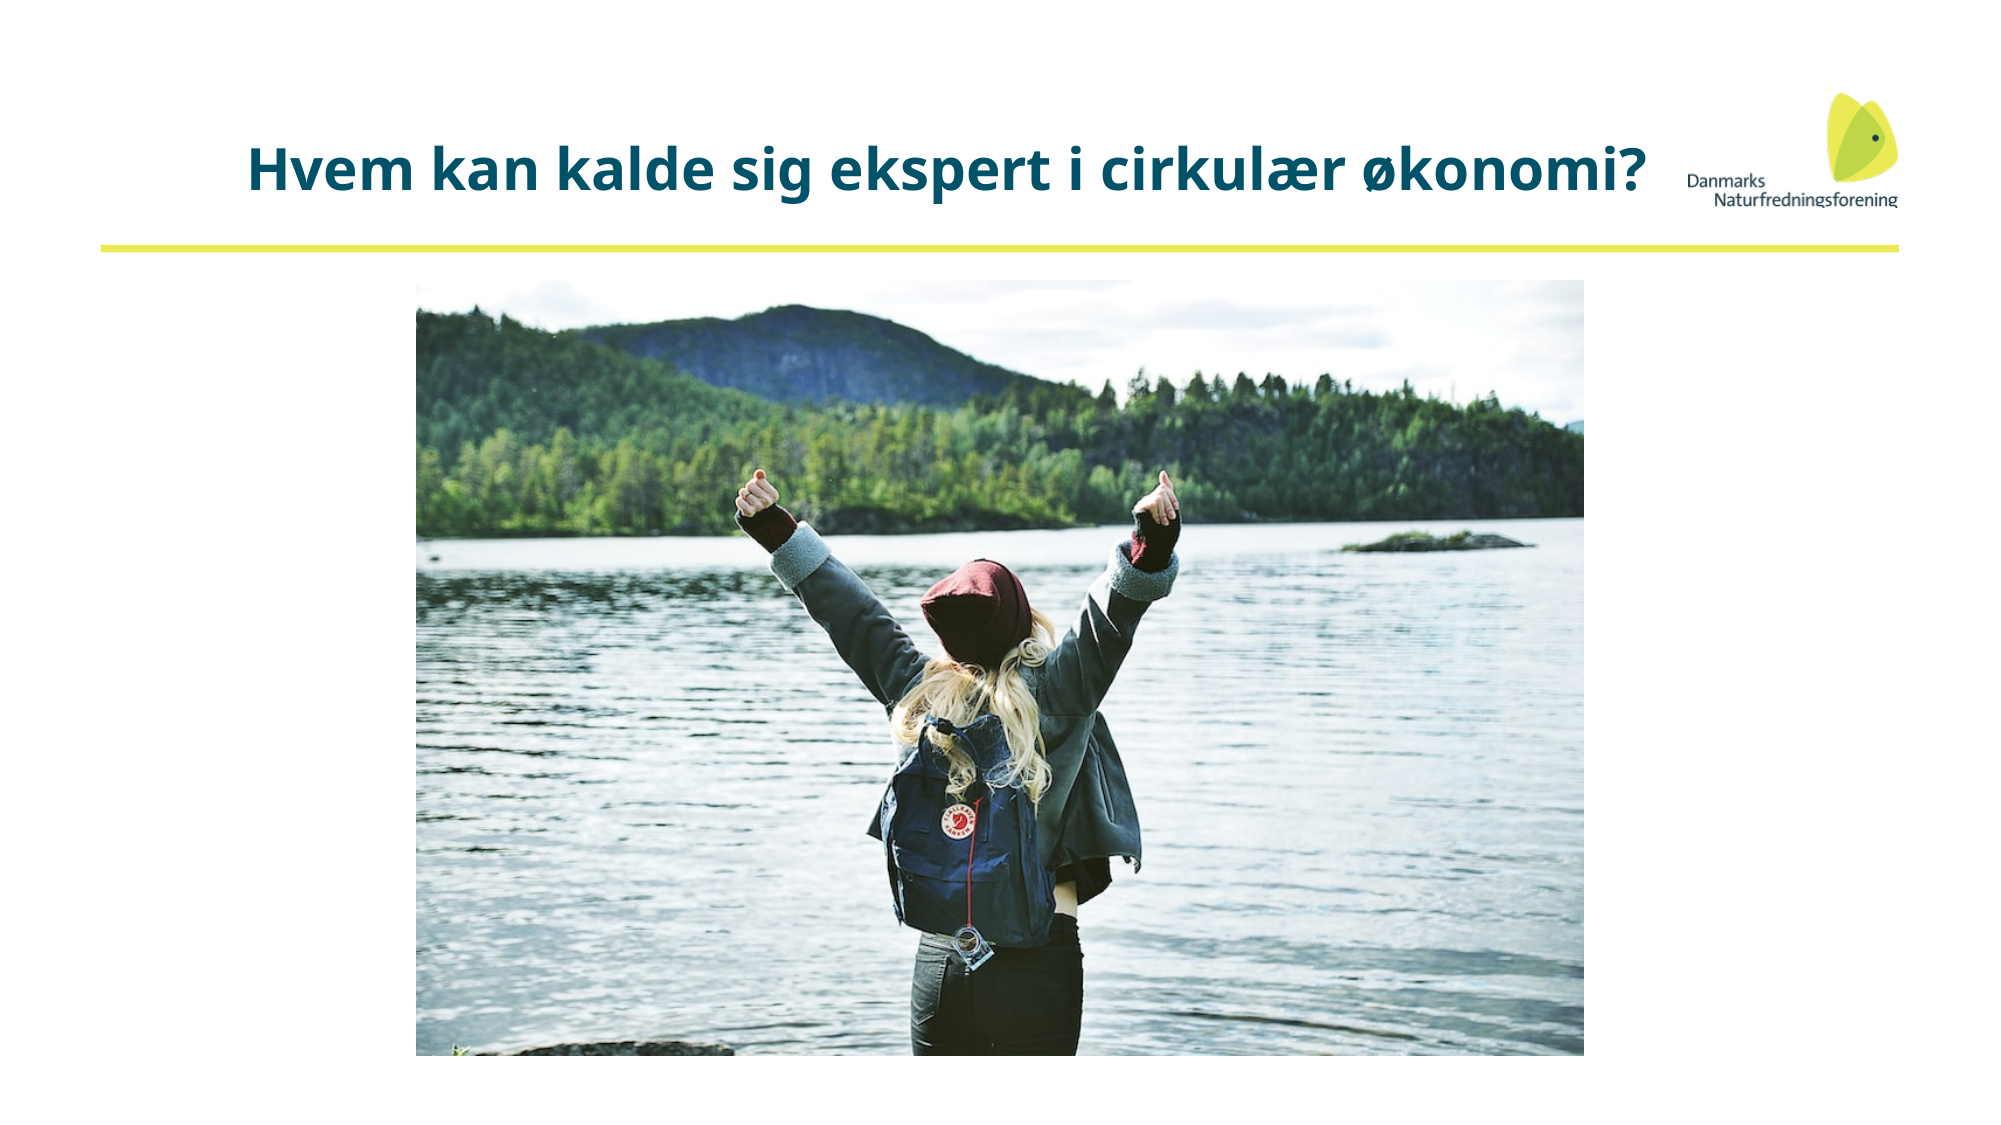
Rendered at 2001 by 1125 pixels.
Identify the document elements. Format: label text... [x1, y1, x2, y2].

picture [416, 280, 1584, 1056]
title Hvem kan kalde sig ekspert i cirkulær økonomi? [164, 132, 1729, 218]
text_box [100, 244, 1900, 253]
picture [1688, 93, 1898, 208]
